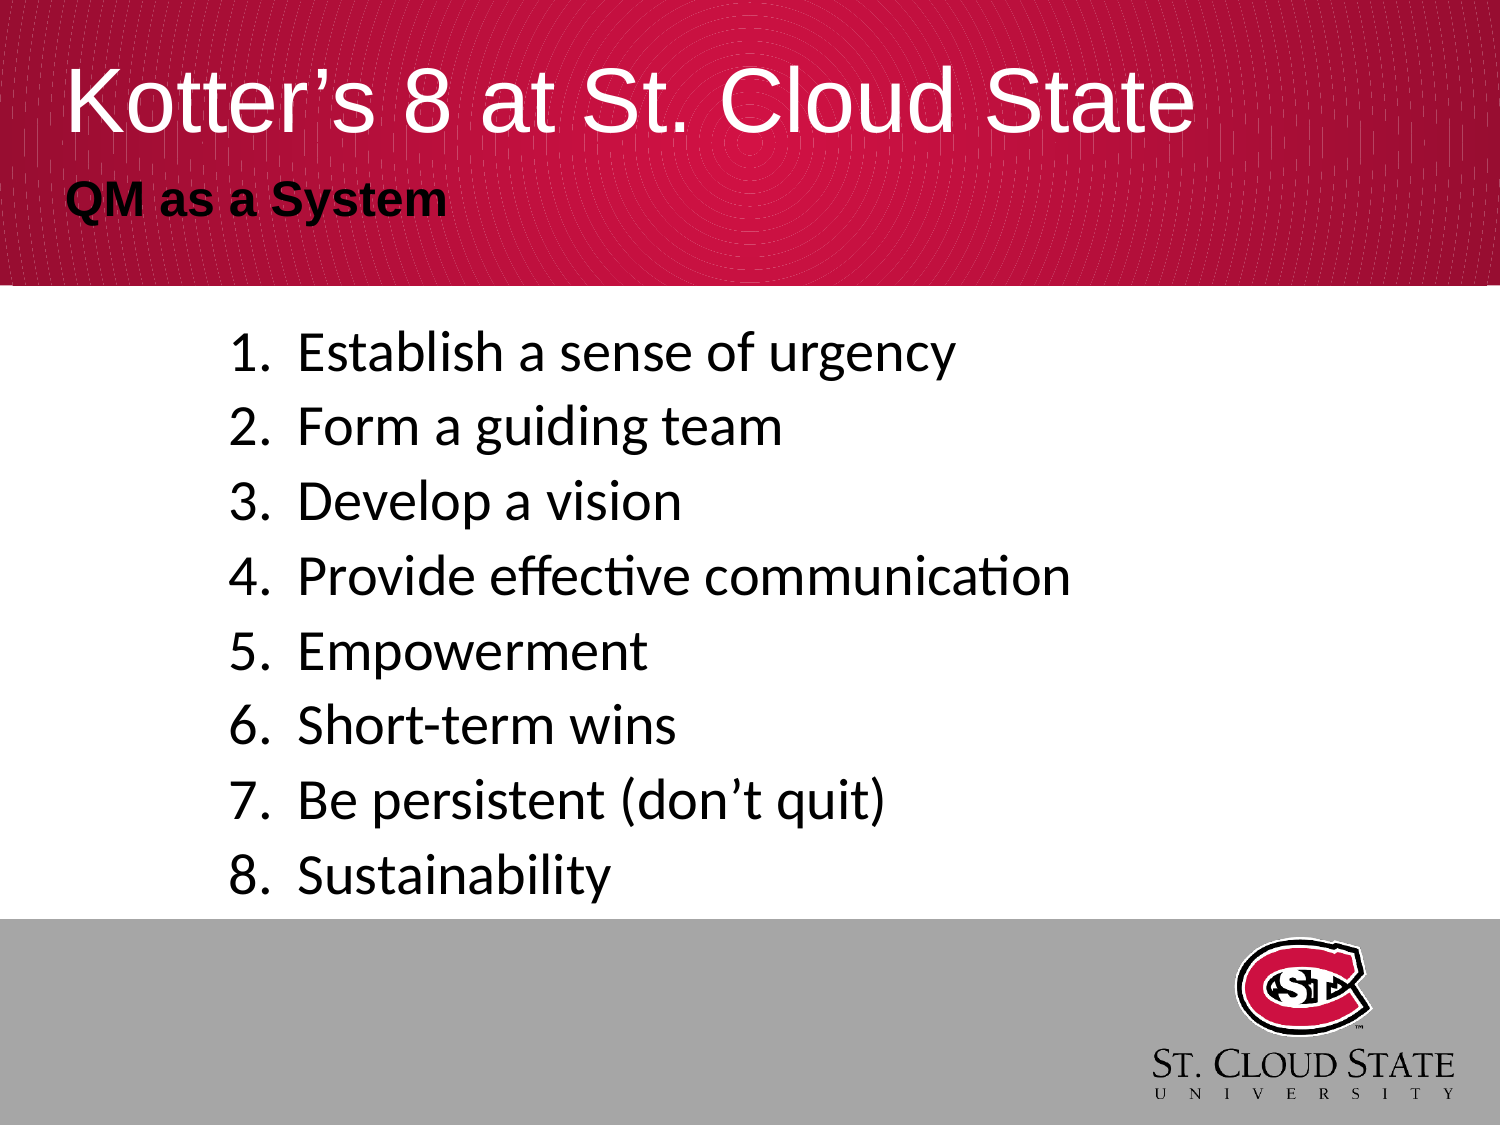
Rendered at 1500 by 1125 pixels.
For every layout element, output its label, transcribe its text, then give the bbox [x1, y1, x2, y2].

picture [1153, 937, 1454, 1099]
title Kotter’s 8 at St. Cloud State [49, 40, 1363, 161]
subtitle QM as a System [49, 165, 1175, 238]
text_box Establish a sense of urgency Form a guiding team Develop a vision Provide effective communication Empowerment Short-term wins Be persistent (don’t quit) Sustainability [213, 300, 1199, 914]
